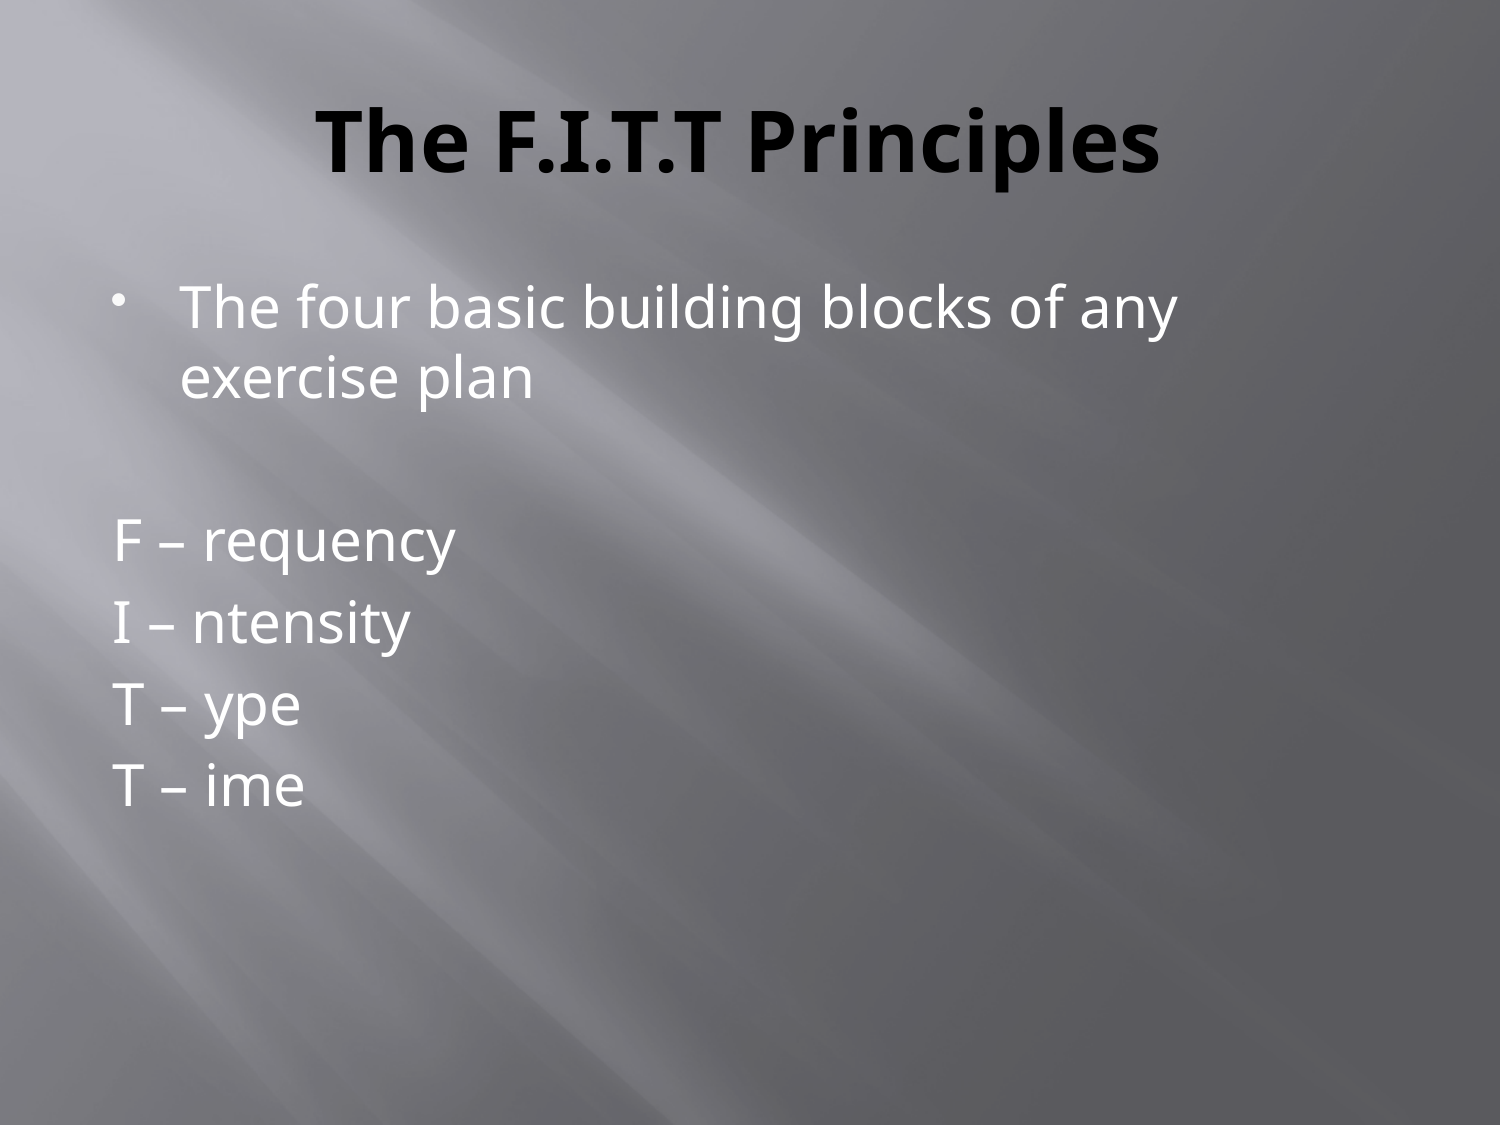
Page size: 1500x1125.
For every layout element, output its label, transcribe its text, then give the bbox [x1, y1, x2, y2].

list The four basic building blocks of any exercise plan F – requency I – ntensity T – ype T – ime [75, 262, 1425, 1035]
title The F.I.T.T Principles [75, 45, 1425, 233]
